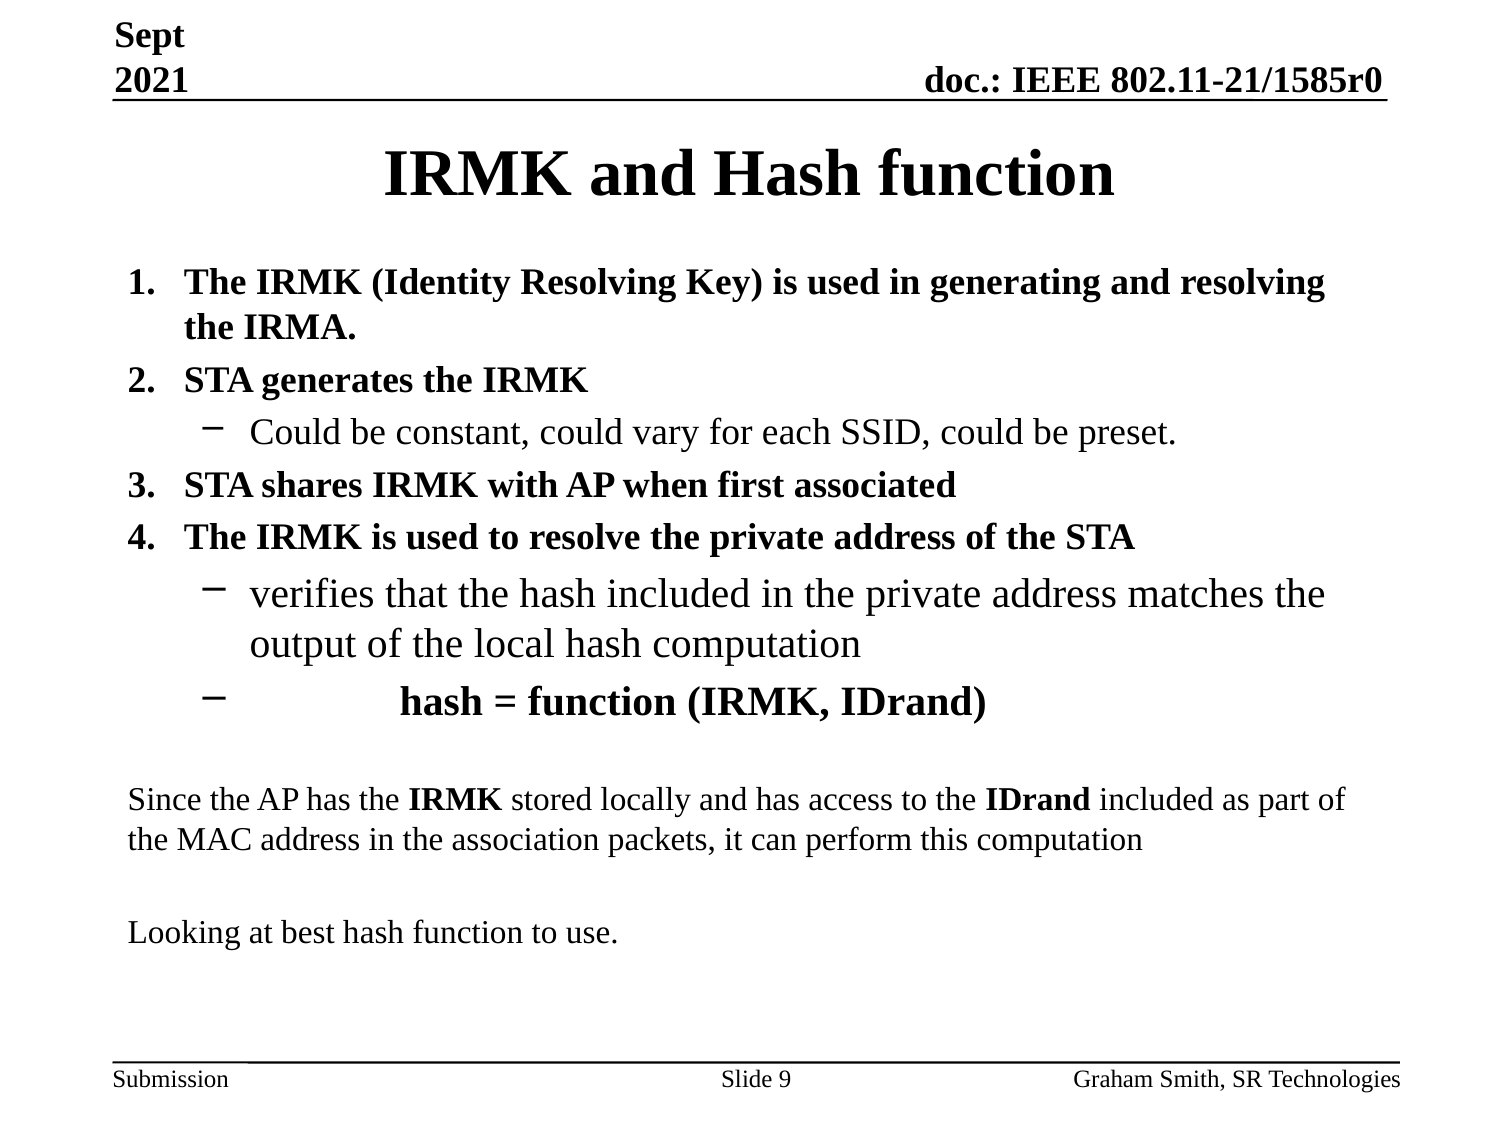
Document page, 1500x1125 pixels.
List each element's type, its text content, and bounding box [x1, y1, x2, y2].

list The IRMK (Identity Resolving Key) is used in generating and resolving the IRMA. STA generates the IRMK Could be constant, could vary for each SSID, could be preset. STA shares IRMK with AP when first associated The IRMK is used to resolve the private address of the STA verifies that the hash included in the private address matches the output of the local hash computation hash = function (IRMK, IDrand) Since the AP has the IRMK stored locally and has access to the IDrand included as part of the MAC address in the association packets, it can perform this computation Looking at best hash function to use. [112, 249, 1388, 1000]
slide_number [114, 54, 270, 101]
title IRMK and Hash function [112, 112, 1388, 225]
slide_number Slide 9 [712, 1061, 800, 1093]
footer Graham Smith, SR Technologies [1069, 1061, 1402, 1093]
